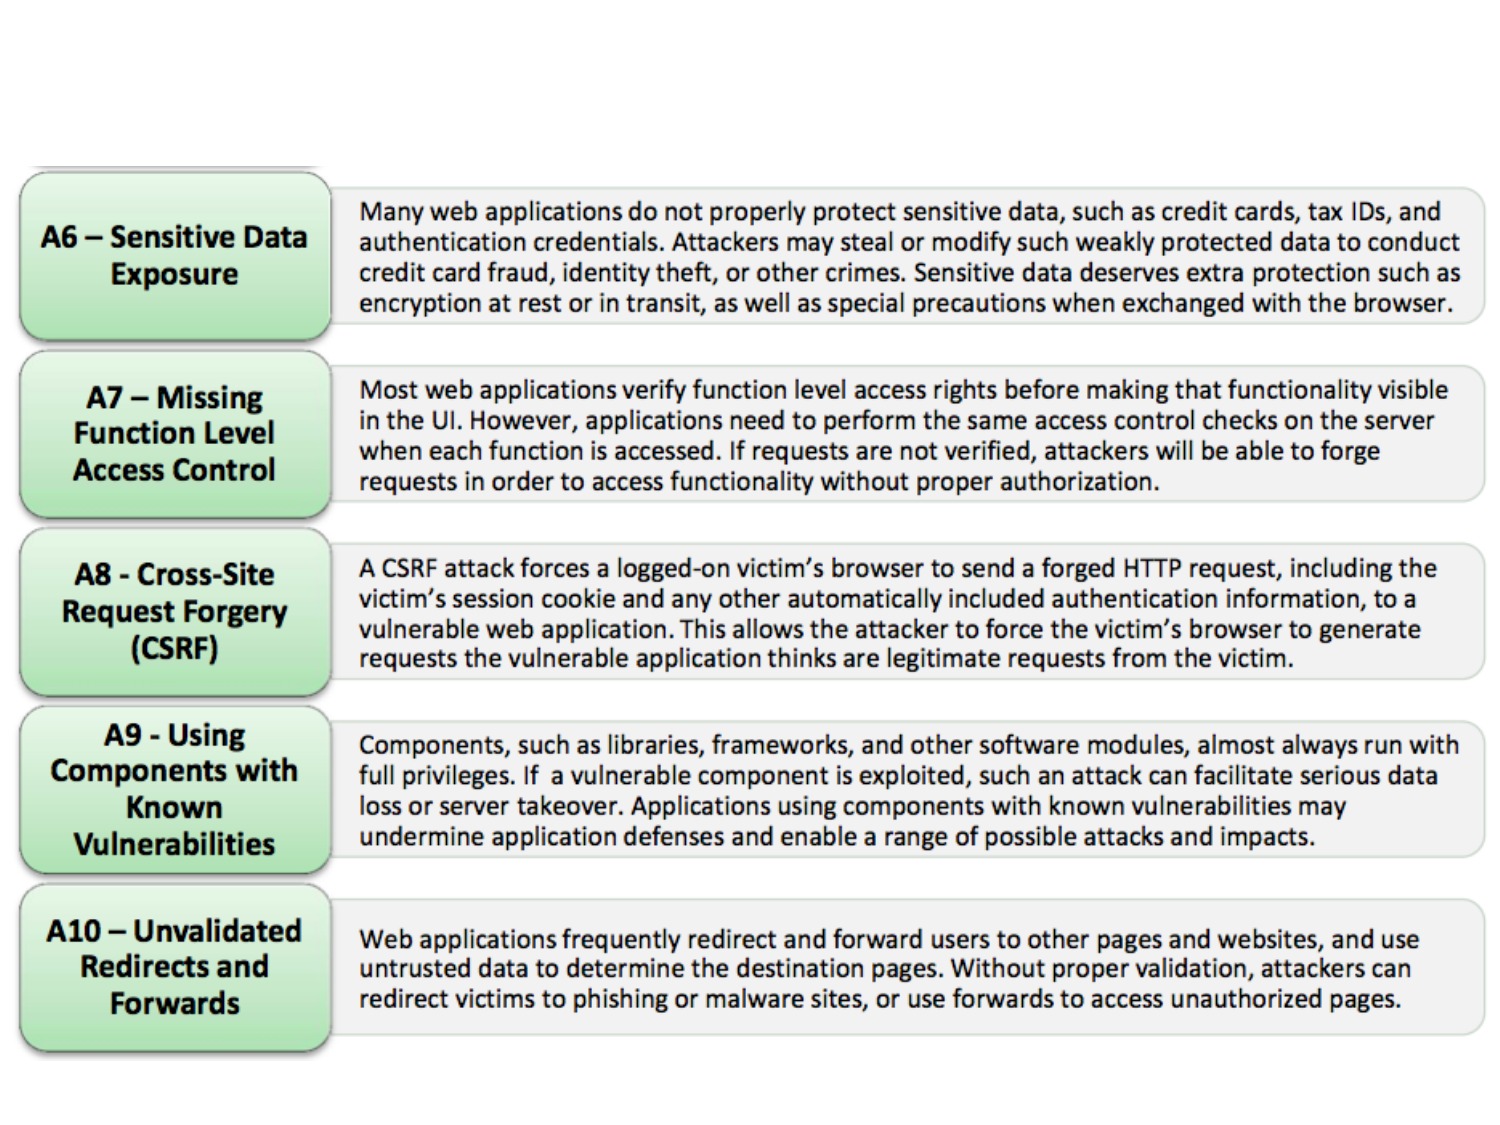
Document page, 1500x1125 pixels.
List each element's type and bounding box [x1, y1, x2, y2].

picture [0, 166, 1500, 1061]
